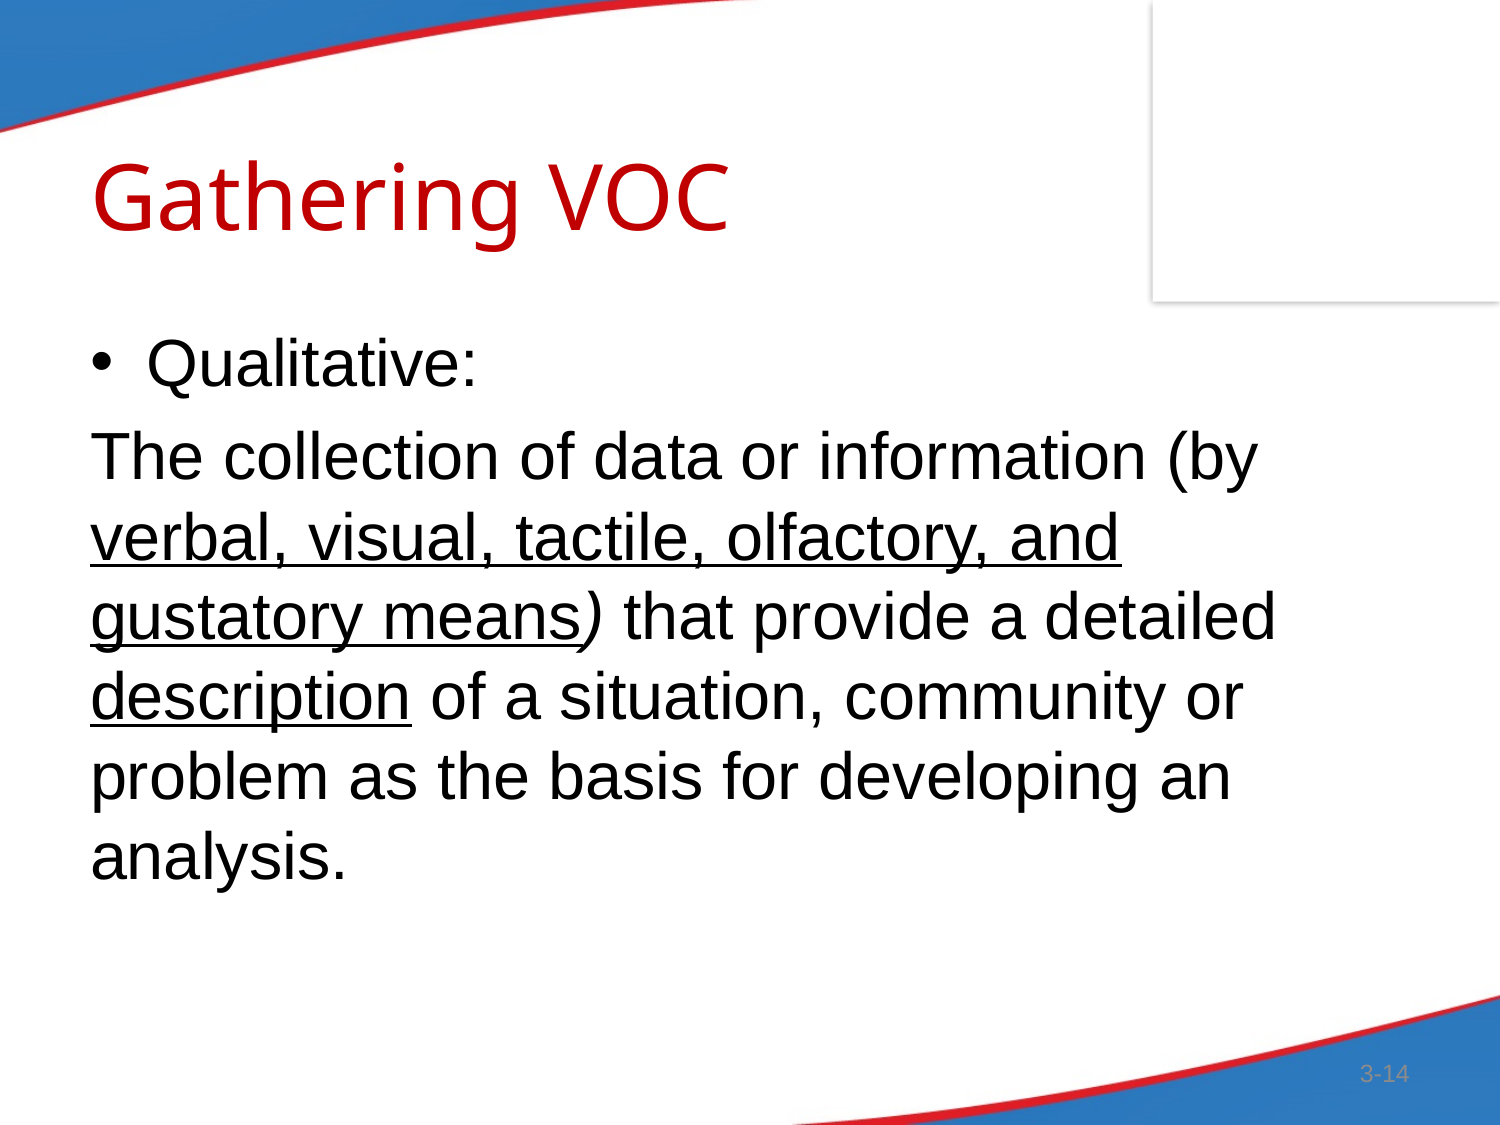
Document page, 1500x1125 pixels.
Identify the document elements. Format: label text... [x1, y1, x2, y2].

slide_number 3-14 [1074, 1042, 1425, 1103]
picture [0, 0, 1500, 1125]
list Qualitative: The collection of data or information (by verbal, visual, tactile, olfactory, and gustatory means) that provide a detailed description of a situation, community or problem as the basis for developing an analysis. [75, 312, 1425, 1005]
title Gathering VOC [75, 99, 1213, 288]
